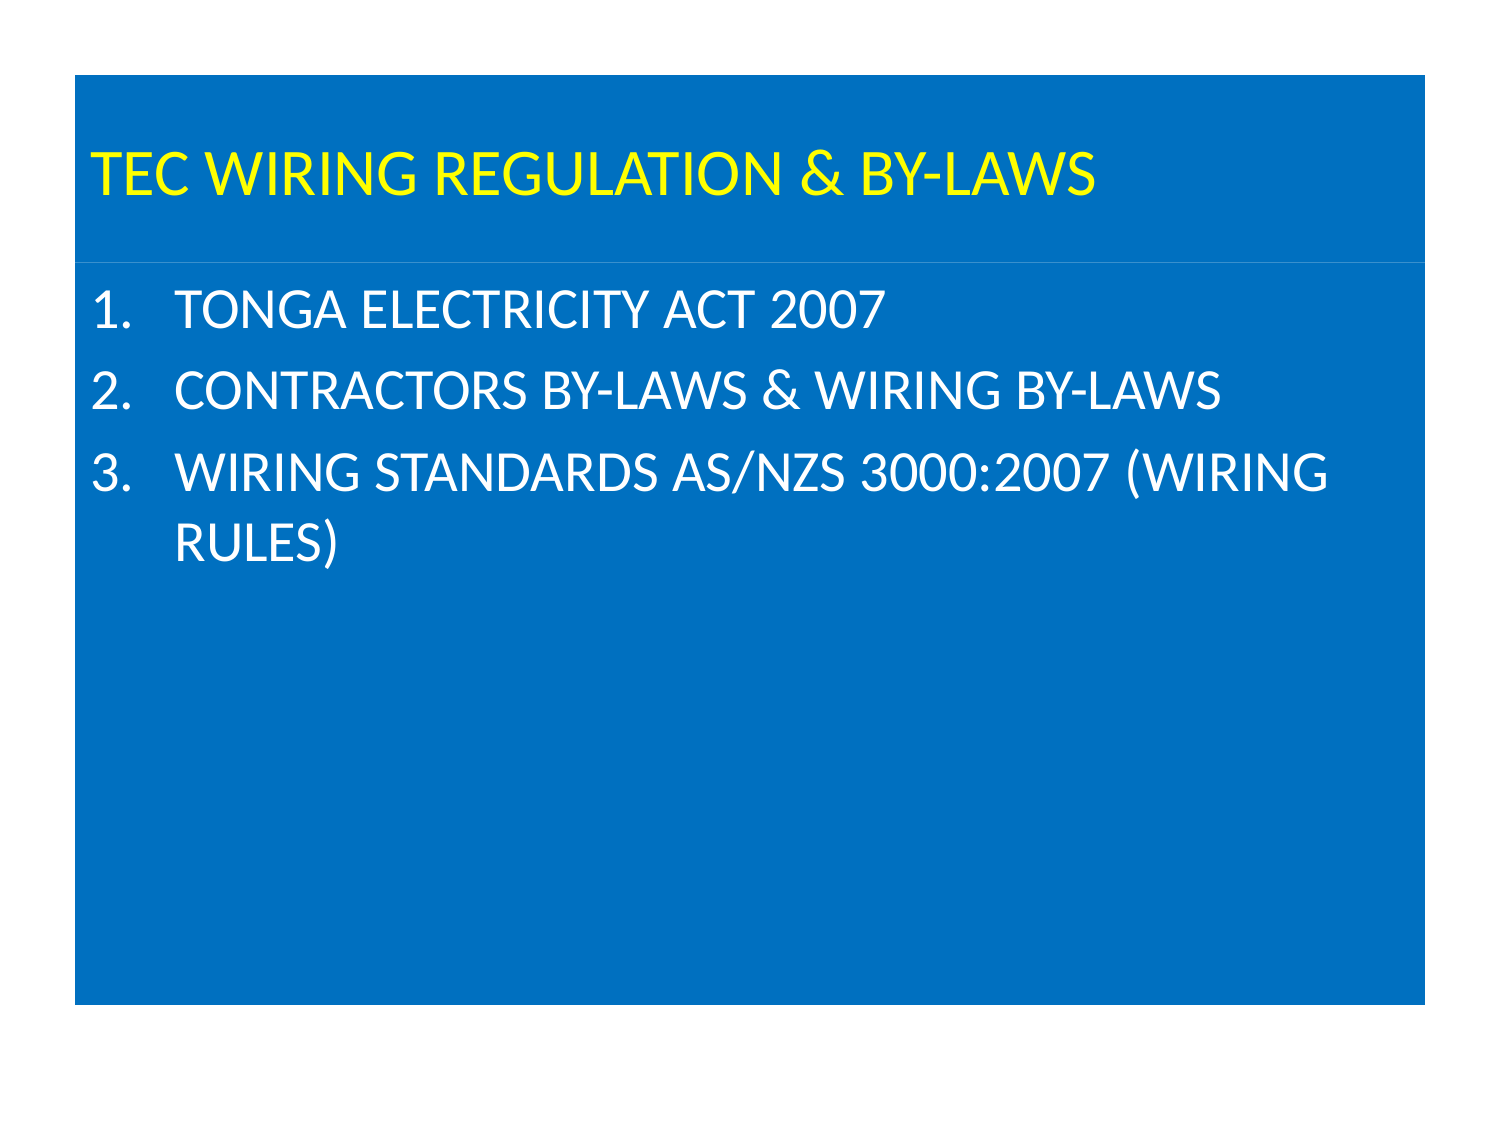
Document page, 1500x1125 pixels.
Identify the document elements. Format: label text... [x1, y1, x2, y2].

title TEC WIRING REGULATION & BY-LAWS [75, 75, 1425, 262]
list TONGA ELECTRICITY ACT 2007 CONTRACTORS BY-LAWS & WIRING BY-LAWS WIRING STANDARDS AS/NZS 3000:2007 (WIRING RULES) [75, 262, 1425, 1005]
